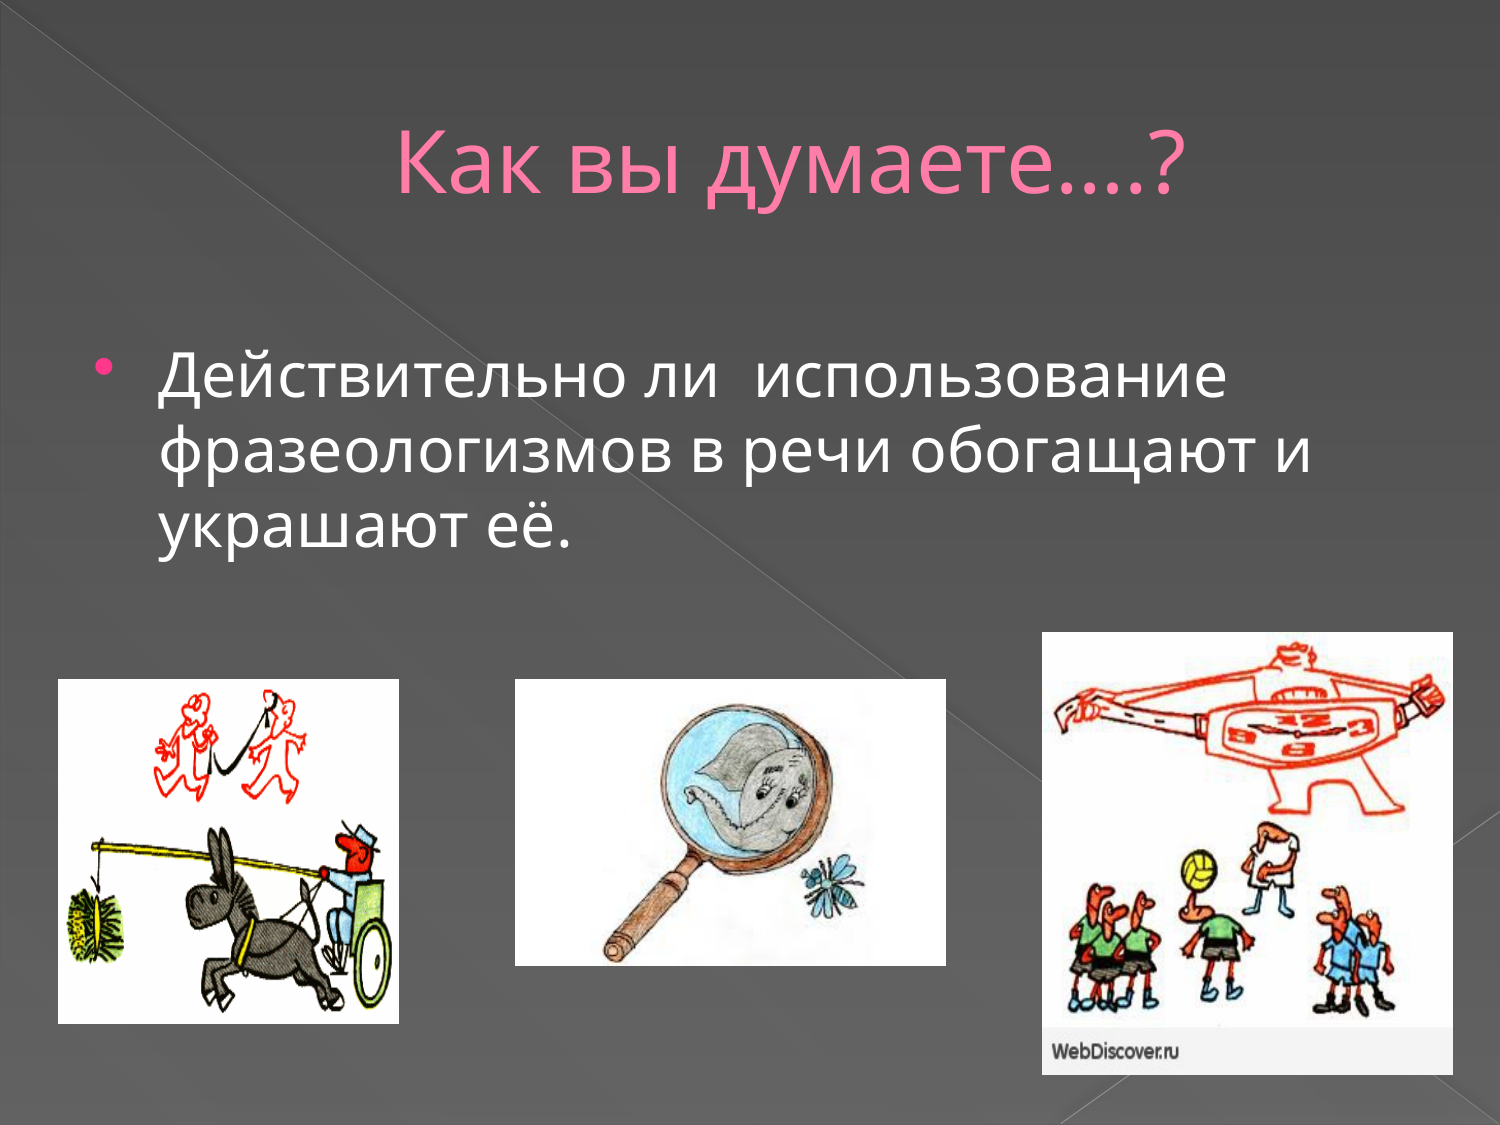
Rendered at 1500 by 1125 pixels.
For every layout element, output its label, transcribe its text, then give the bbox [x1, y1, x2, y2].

picture [1042, 632, 1453, 1076]
picture [58, 679, 399, 1024]
title Как вы думаете….? [75, 43, 1425, 274]
picture [515, 679, 946, 966]
list Действительно ли использование фразеологизмов в речи обогащают и украшают её. [70, 328, 1421, 1079]
